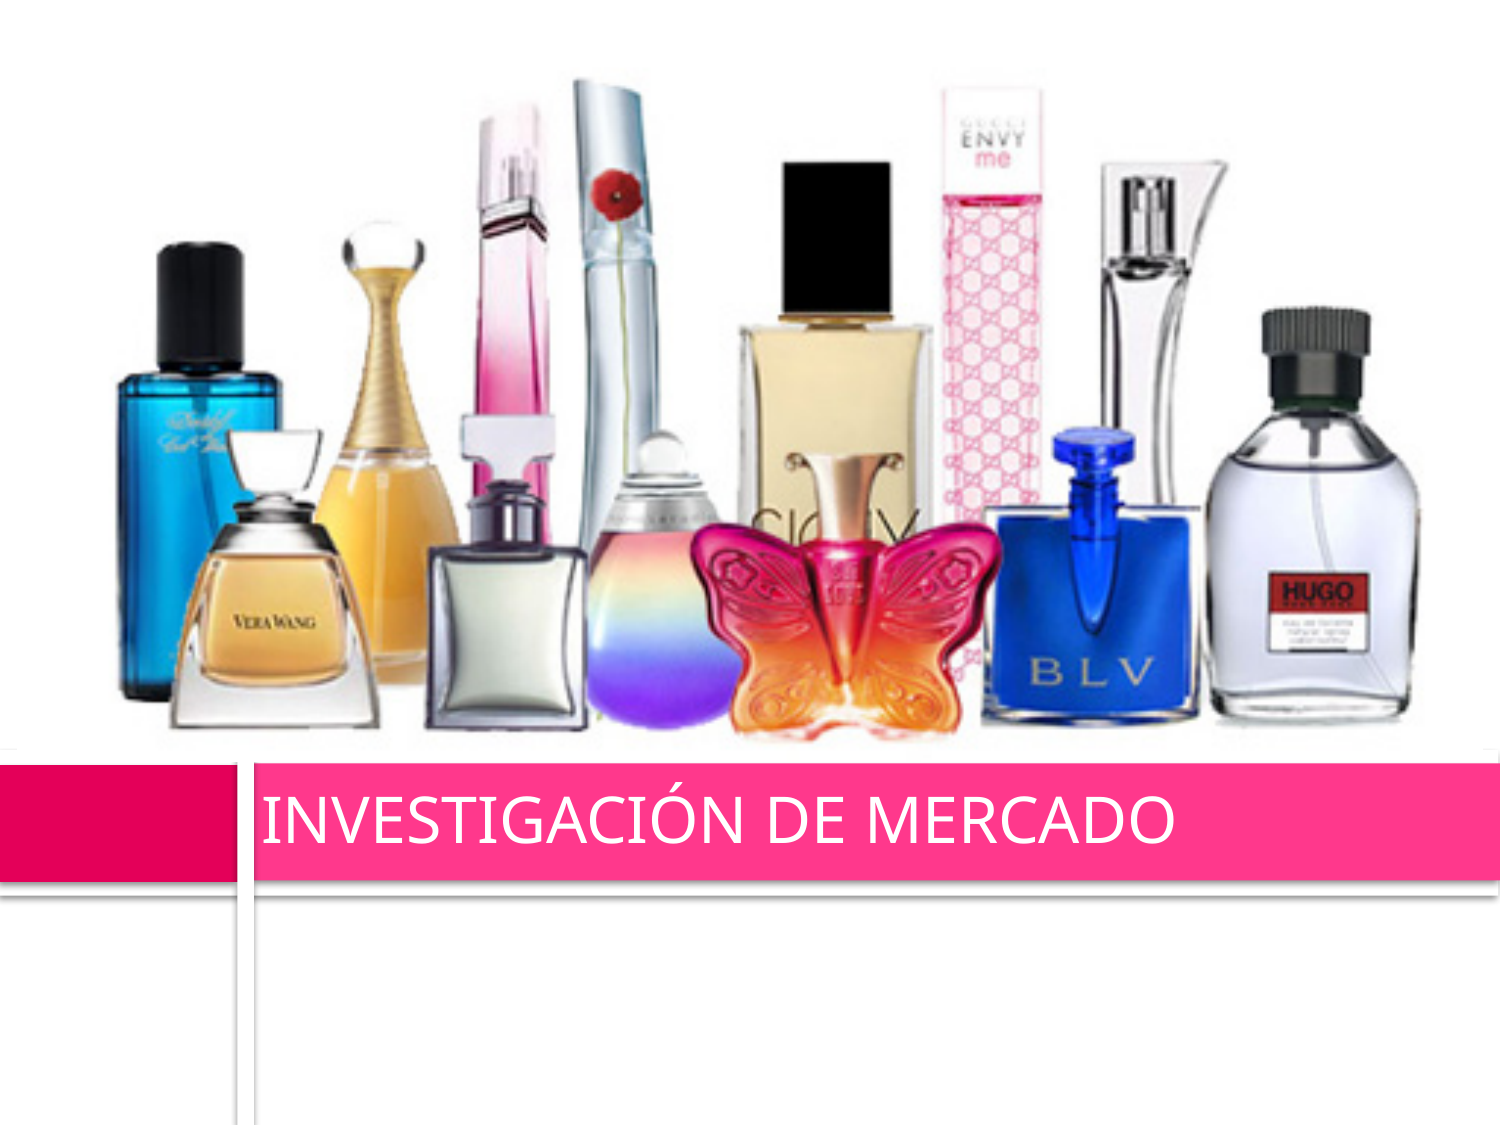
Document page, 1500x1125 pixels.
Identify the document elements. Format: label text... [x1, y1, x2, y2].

picture [17, 0, 1483, 762]
title INVESTIGACIÓN DE MERCADO [245, 761, 1500, 875]
